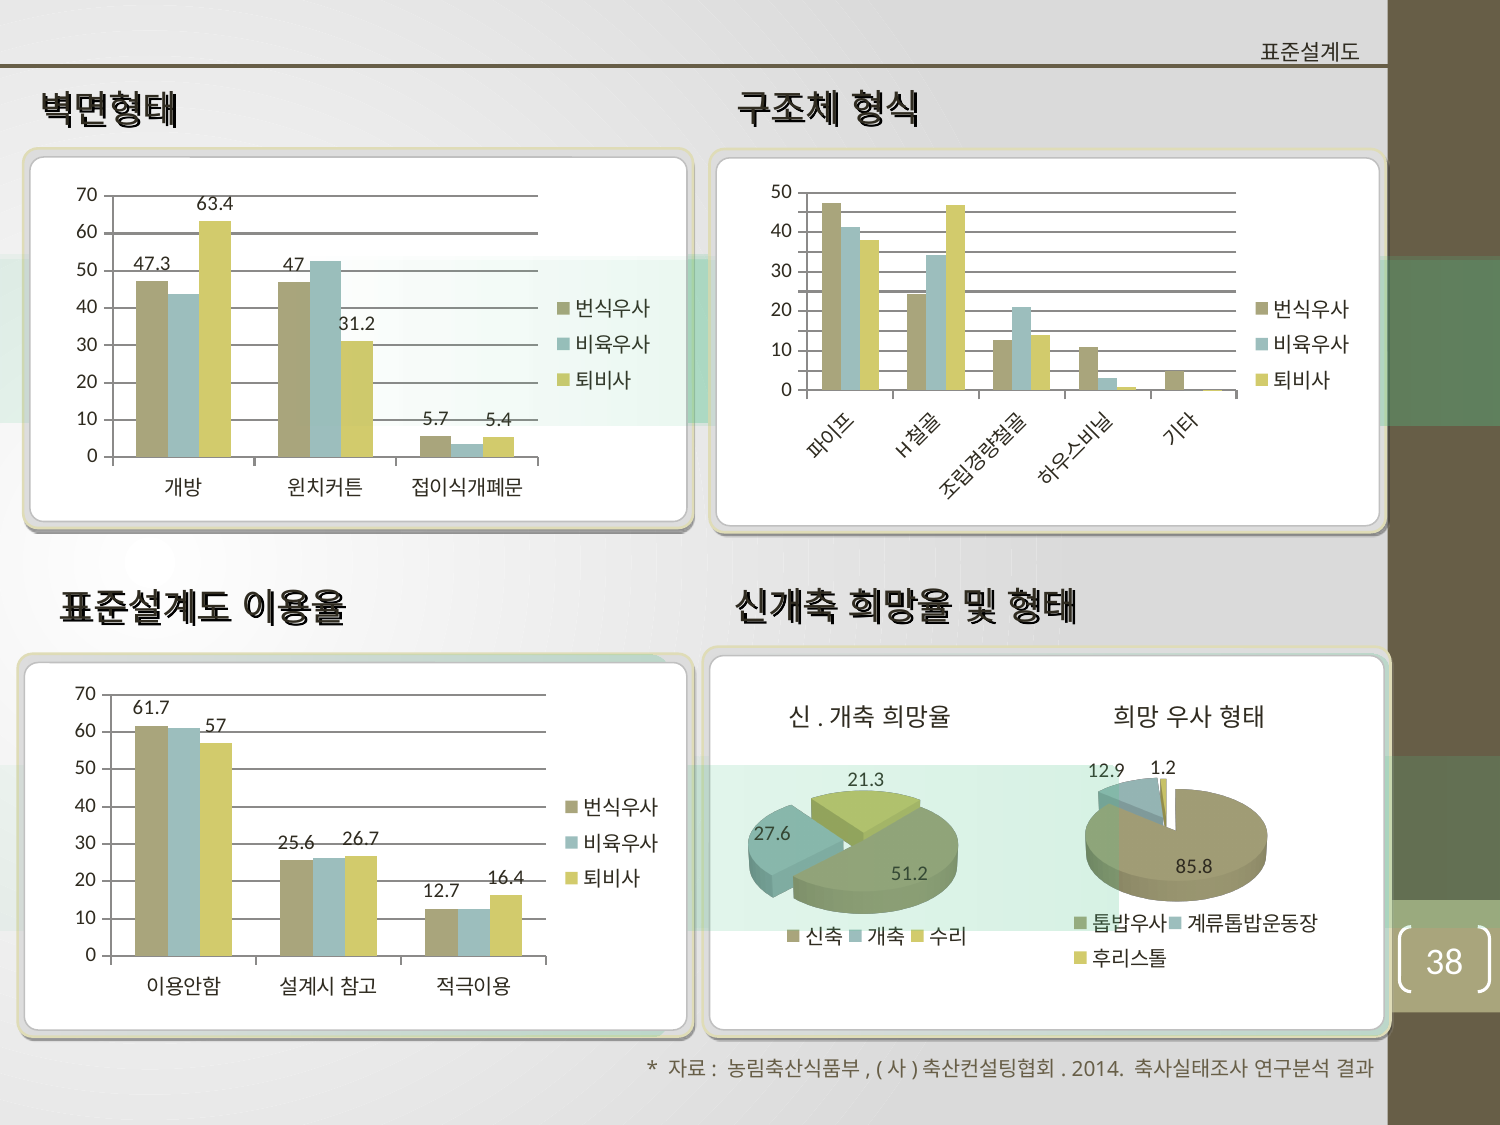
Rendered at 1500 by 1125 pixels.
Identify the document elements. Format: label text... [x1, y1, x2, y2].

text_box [631, 573, 1432, 1090]
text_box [17, 77, 696, 529]
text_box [708, 76, 1389, 533]
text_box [17, 575, 694, 1038]
slide_number 37 [1443, 928, 1492, 994]
text_box 표준설계도 [1246, 30, 1400, 72]
